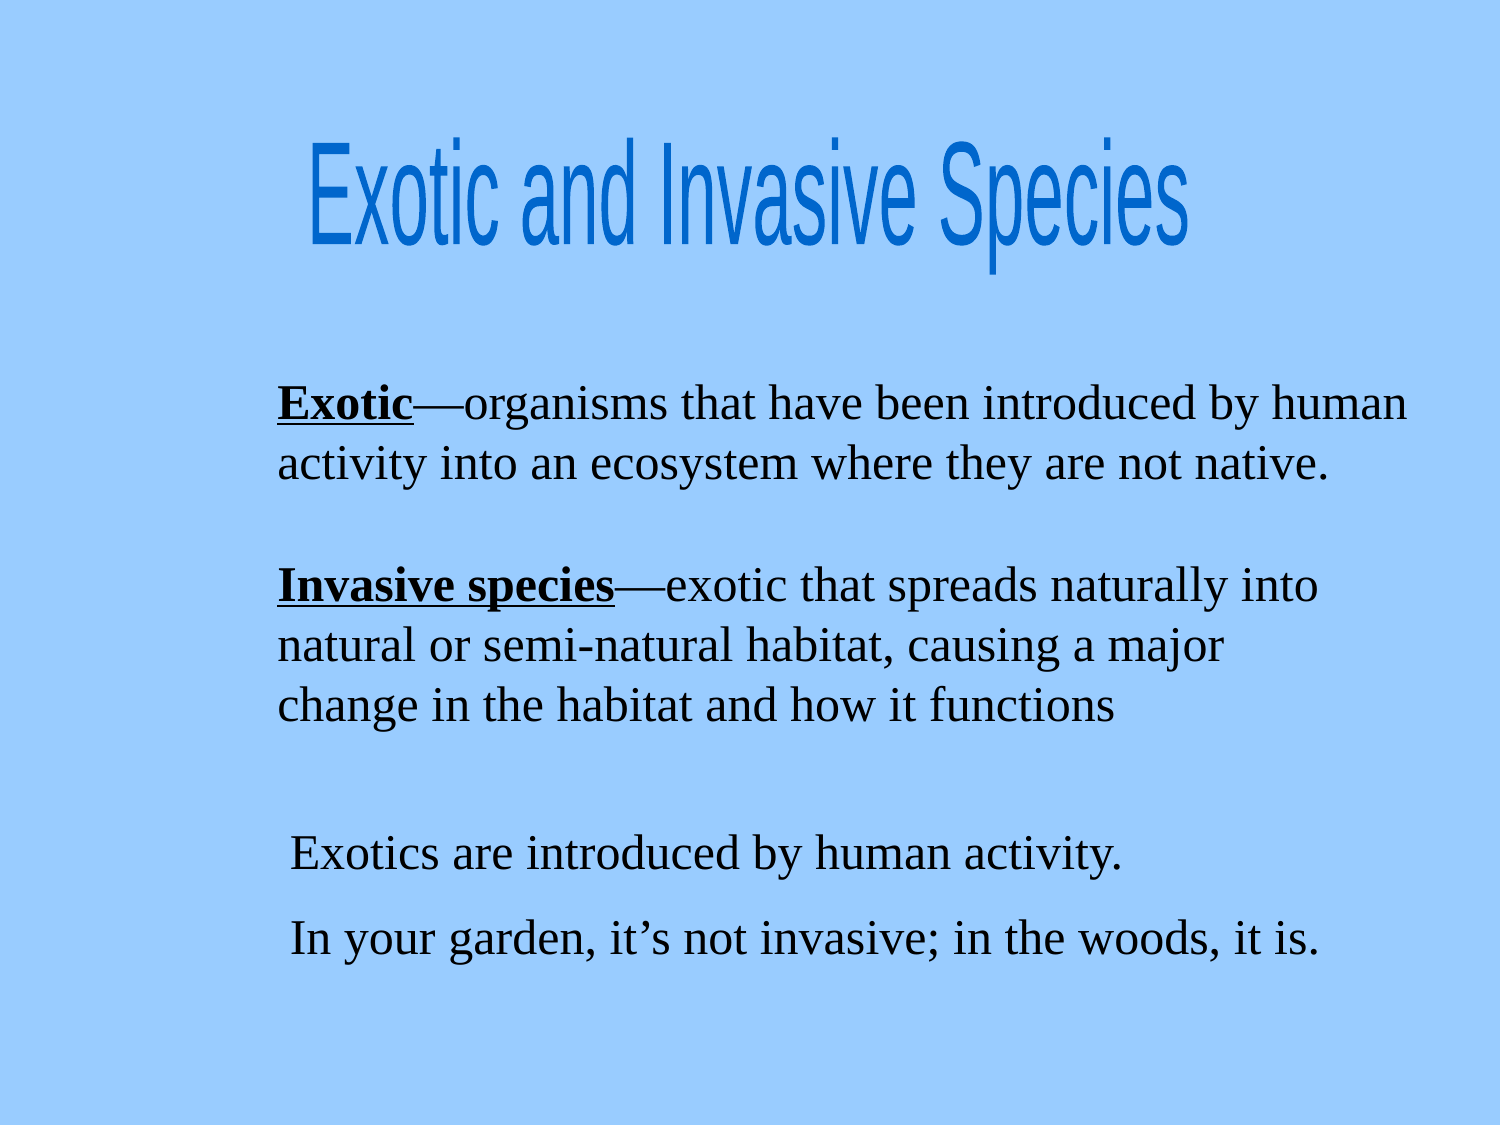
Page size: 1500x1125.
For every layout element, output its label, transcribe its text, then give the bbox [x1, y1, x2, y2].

text_box Exotic—organisms that have been introduced by human activity into an ecosystem where they are not native. [262, 362, 1425, 558]
text_box Invasive species—exotic that spreads naturally into natural or semi-natural habitat, causing a major change in the habitat and how it functions [262, 544, 1363, 739]
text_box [149, 687, 951, 884]
text_box Exotics are introduced by human activity. In your garden, it’s not invasive; in the woods, it is. [274, 812, 1338, 973]
